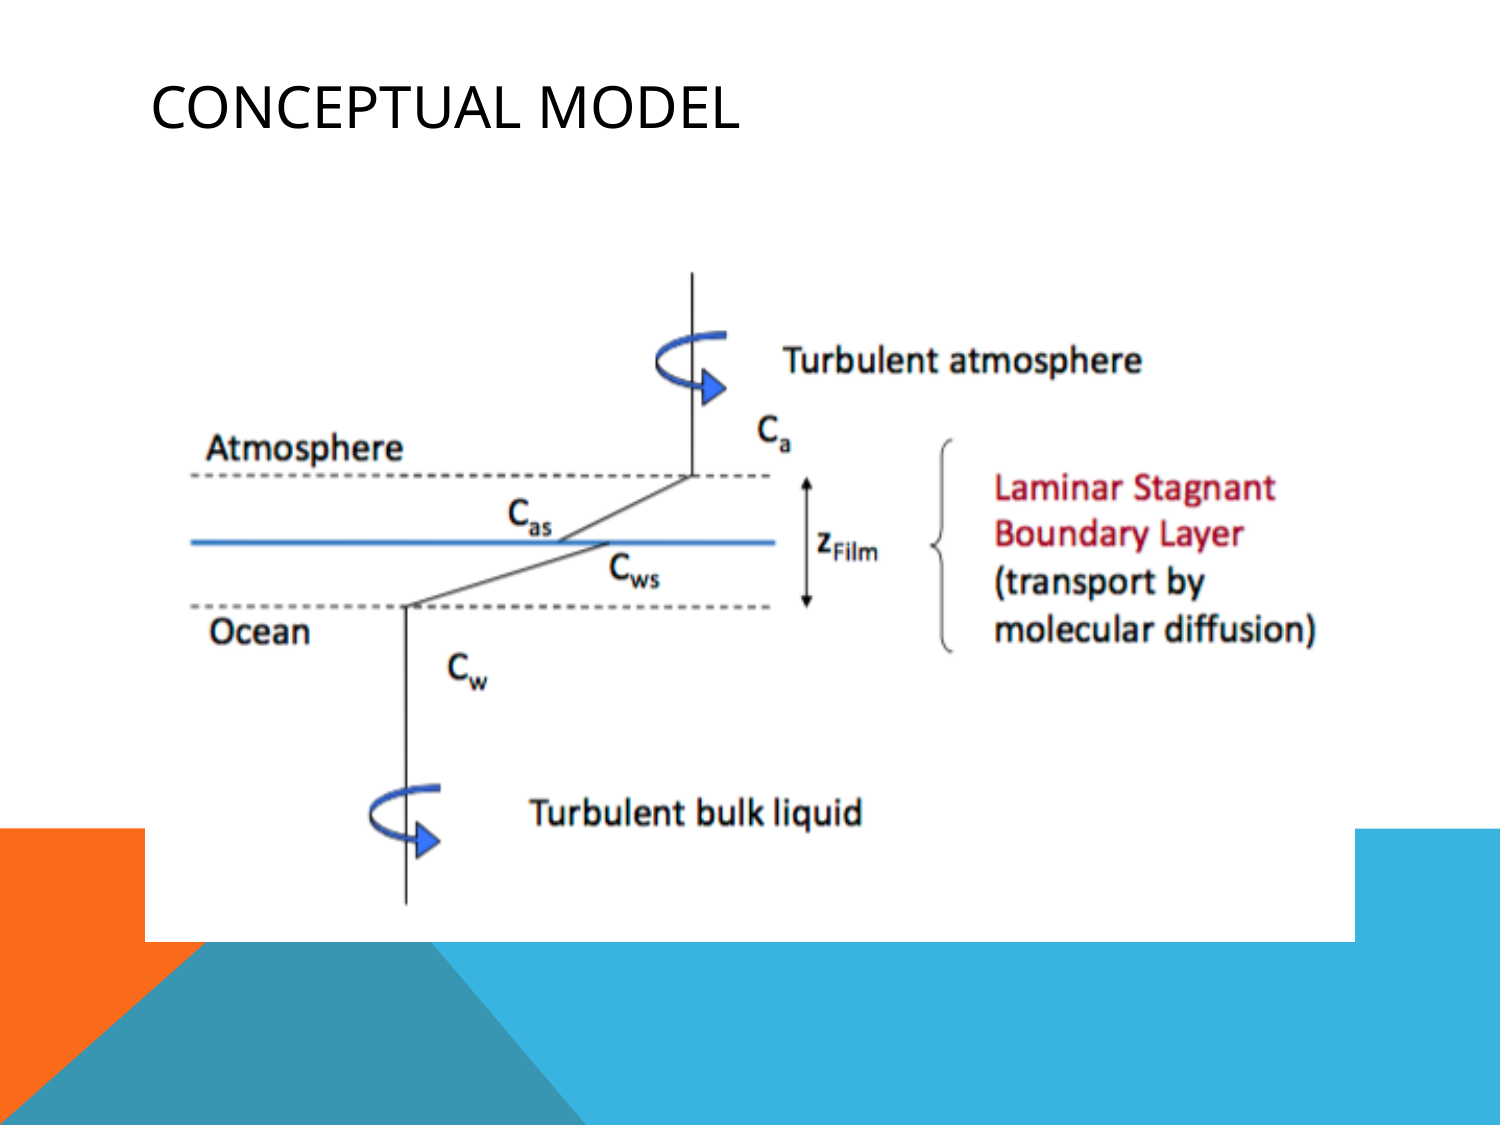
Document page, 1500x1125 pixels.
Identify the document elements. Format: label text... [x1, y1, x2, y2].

title Conceptual Model [135, 60, 1369, 150]
picture [145, 180, 1355, 942]
